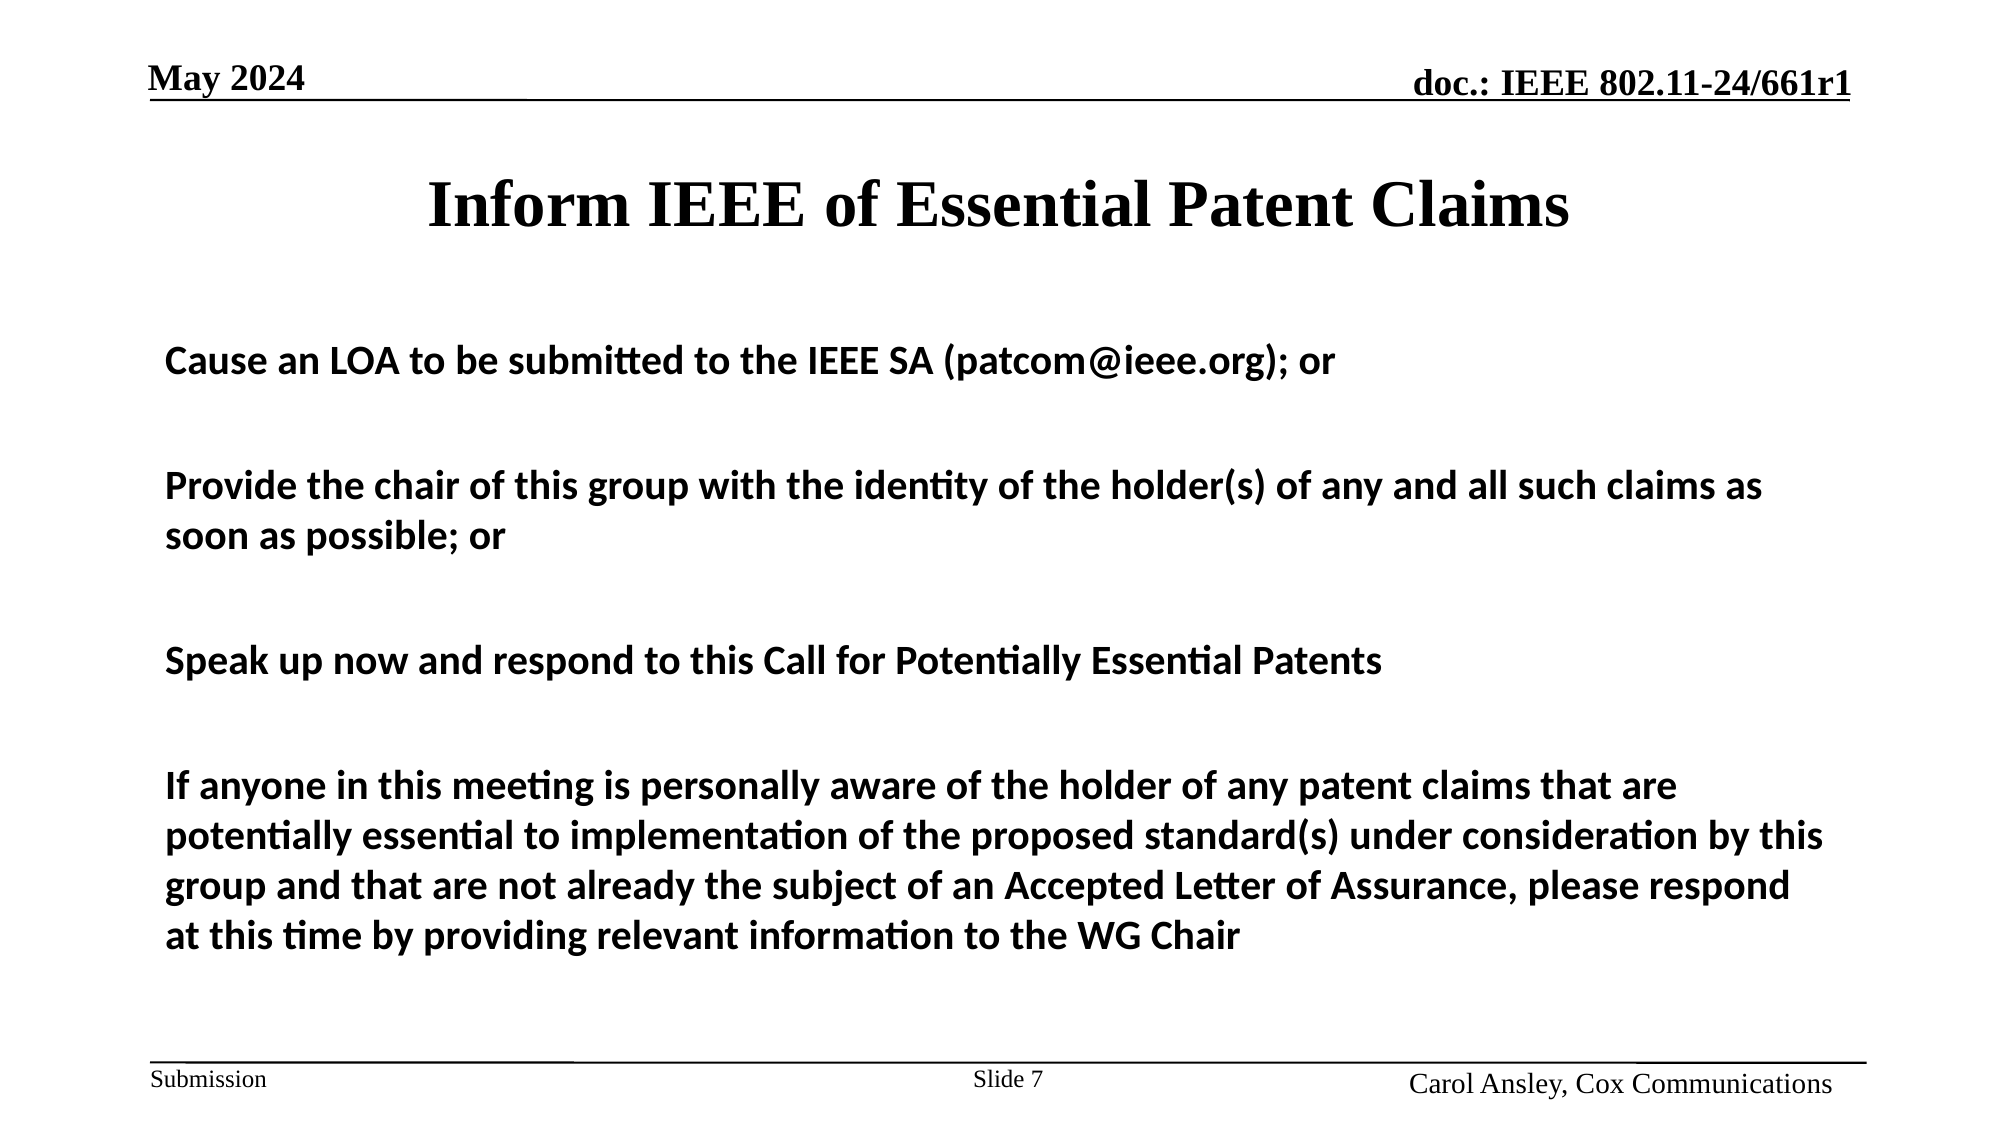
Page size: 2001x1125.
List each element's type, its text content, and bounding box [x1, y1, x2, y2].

slide_number Slide 7 [950, 1061, 1067, 1123]
list Cause an LOA to be submitted to the IEEE SA (patcom@ieee.org); or Provide the chair of this group with the identity of the holder(s) of any and all such claims as soon as possible; or Speak up now and respond to this Call for Potentially Essential Patents If anyone in this meeting is personally aware of the holder of any patent claims that are potentially essential to implementation of the proposed standard(s) under consideration by this group and that are not already the subject of an Accepted Letter of Assurance, please respond at this time by providing relevant information to the WG Chair [149, 324, 1850, 1000]
title Inform IEEE of Essential Patent Claims [149, 112, 1850, 288]
